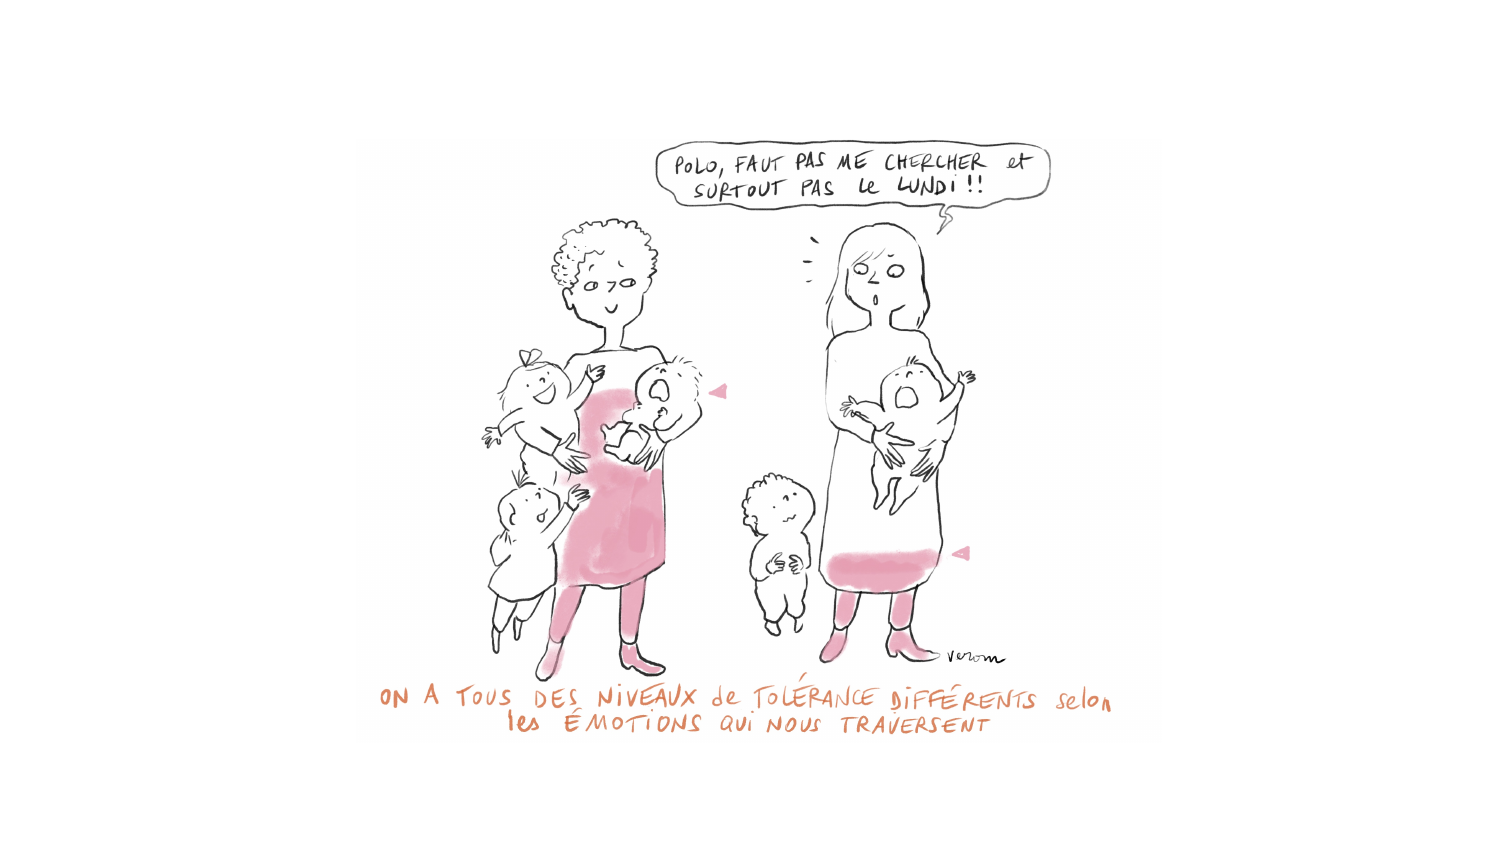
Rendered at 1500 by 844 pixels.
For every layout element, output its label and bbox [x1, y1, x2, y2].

picture [356, 139, 1162, 743]
